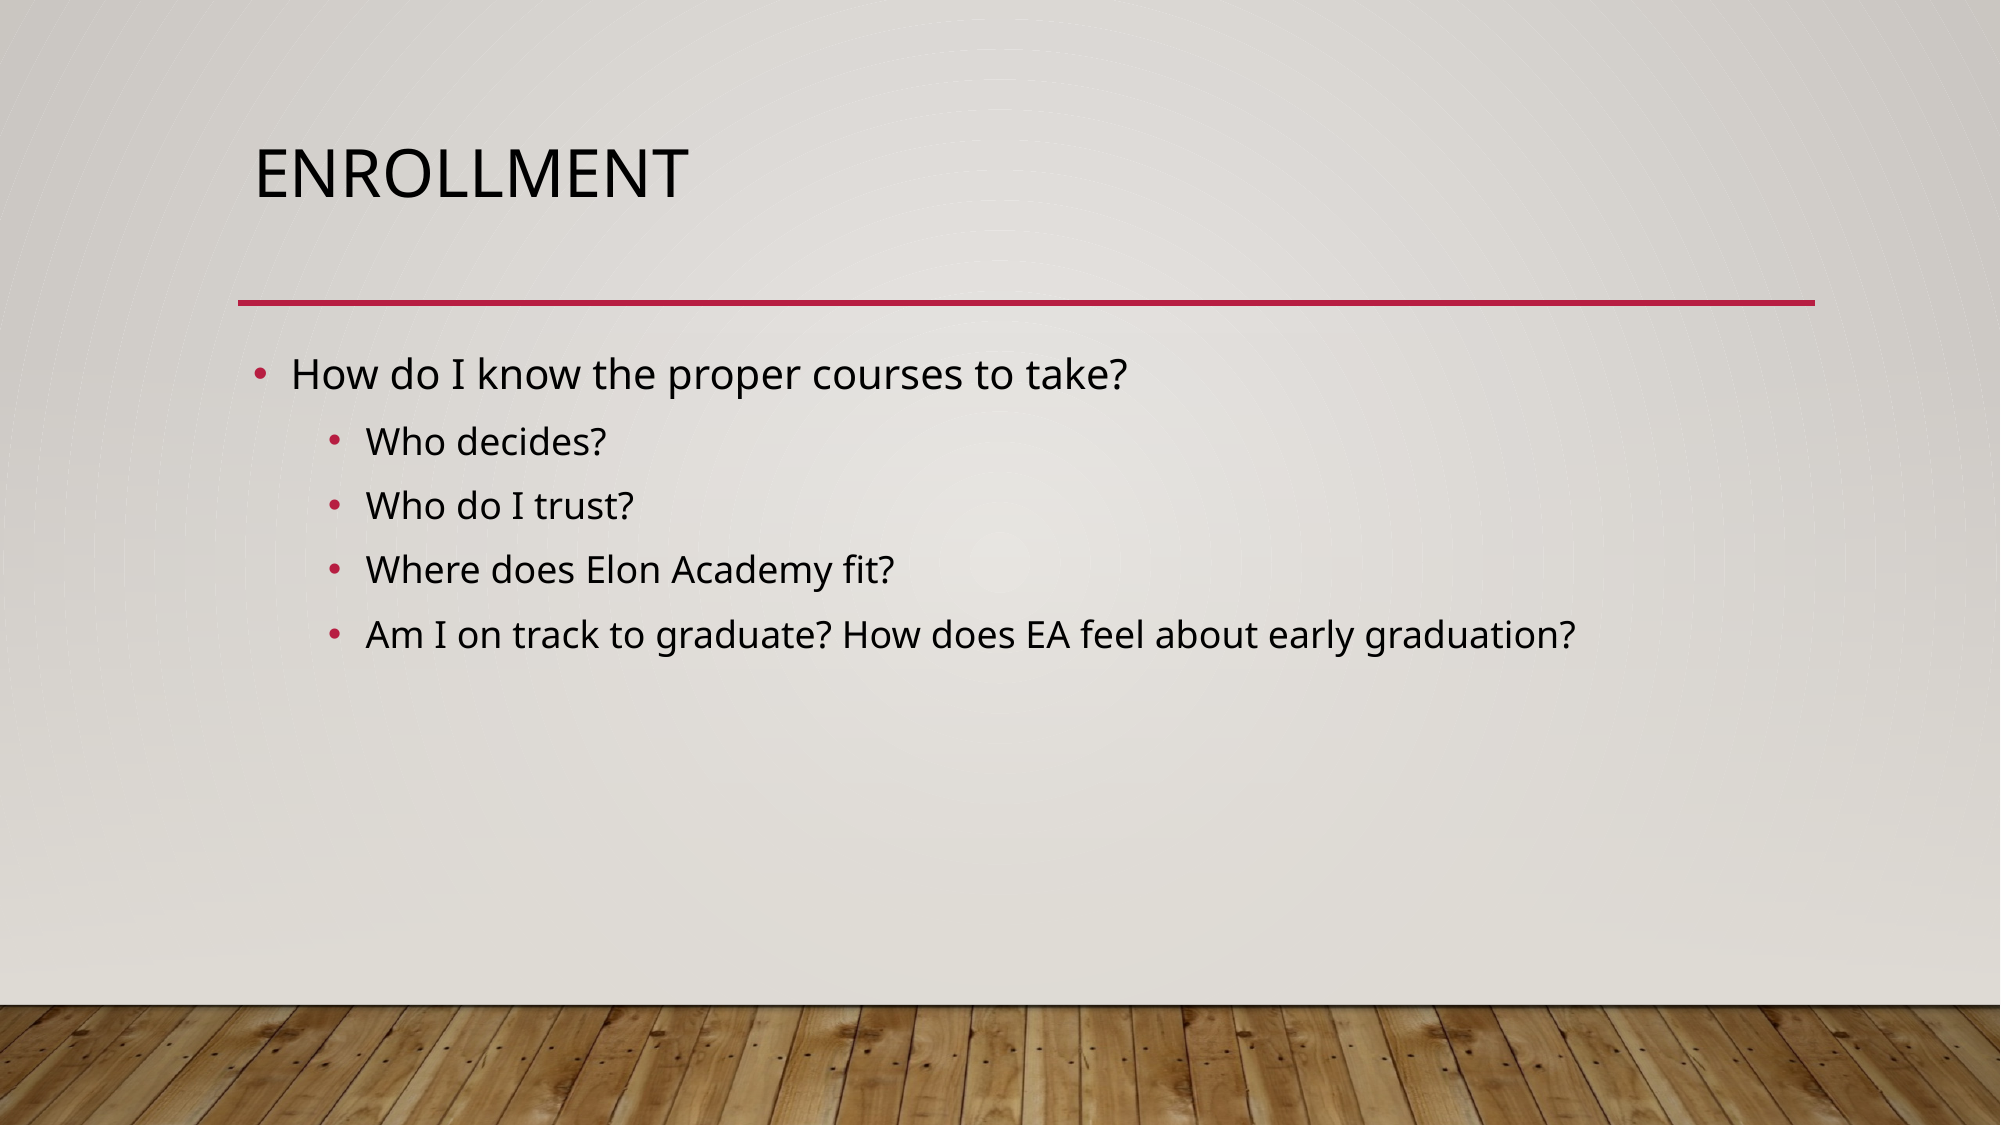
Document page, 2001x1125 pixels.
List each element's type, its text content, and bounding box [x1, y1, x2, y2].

list How do I know the proper courses to take? Who decides? Who do I trust? Where does Elon Academy fit? Am I on track to graduate? How does EA feel about early graduation? [238, 330, 1814, 897]
picture [0, 1005, 2000, 1125]
title Enrollment [238, 131, 1814, 305]
